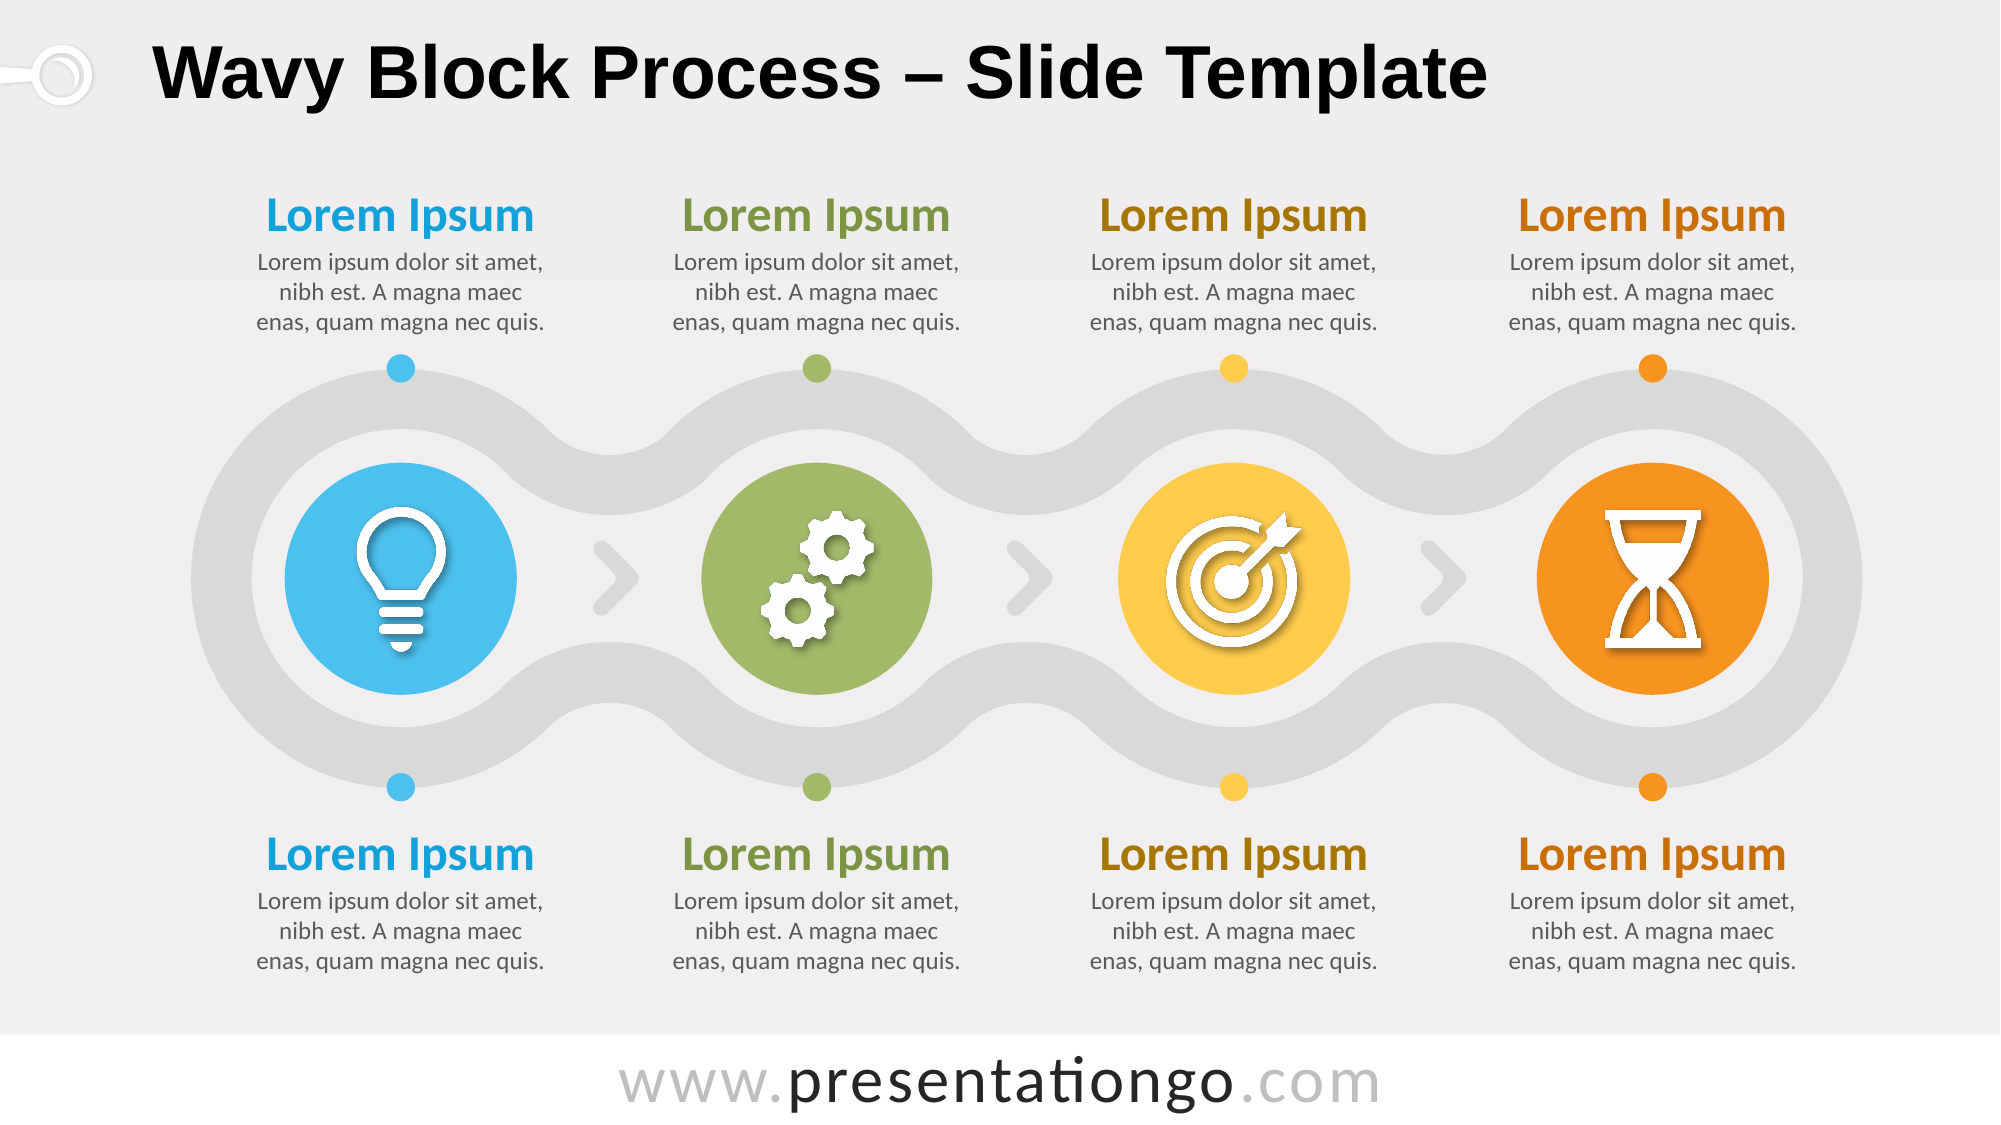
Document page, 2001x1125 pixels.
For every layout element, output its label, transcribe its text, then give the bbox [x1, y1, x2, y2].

text_box [701, 498, 734, 658]
text_box [1744, 506, 1769, 651]
title Wavy Block Process – Slide Template [137, 26, 2000, 148]
picture [1151, 496, 1317, 662]
picture [318, 496, 484, 662]
text_box [1325, 506, 1351, 651]
text_box [386, 354, 415, 383]
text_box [255, 173, 547, 345]
text_box [492, 507, 517, 651]
text_box [908, 507, 933, 650]
text_box [1638, 354, 1668, 383]
text_box [802, 772, 832, 802]
picture [734, 496, 900, 662]
text_box [191, 369, 1863, 789]
text_box [748, 672, 886, 695]
text_box [736, 462, 896, 496]
text_box [1536, 497, 1570, 658]
text_box [1583, 672, 1722, 695]
text_box [1152, 462, 1314, 496]
text_box [1165, 672, 1304, 695]
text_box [671, 173, 963, 345]
text_box [1118, 497, 1151, 658]
text_box [319, 462, 480, 496]
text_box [1088, 811, 1380, 983]
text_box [1507, 173, 1799, 345]
text_box [802, 354, 832, 383]
text_box [331, 672, 470, 695]
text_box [255, 811, 547, 983]
text_box [1571, 462, 1733, 496]
text_box [1638, 772, 1668, 802]
text_box [386, 772, 415, 802]
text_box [1507, 811, 1799, 983]
picture [1570, 496, 1736, 662]
text_box [284, 497, 318, 658]
text_box [1219, 354, 1249, 383]
text_box [1219, 772, 1249, 802]
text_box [671, 811, 963, 983]
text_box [1088, 173, 1380, 345]
